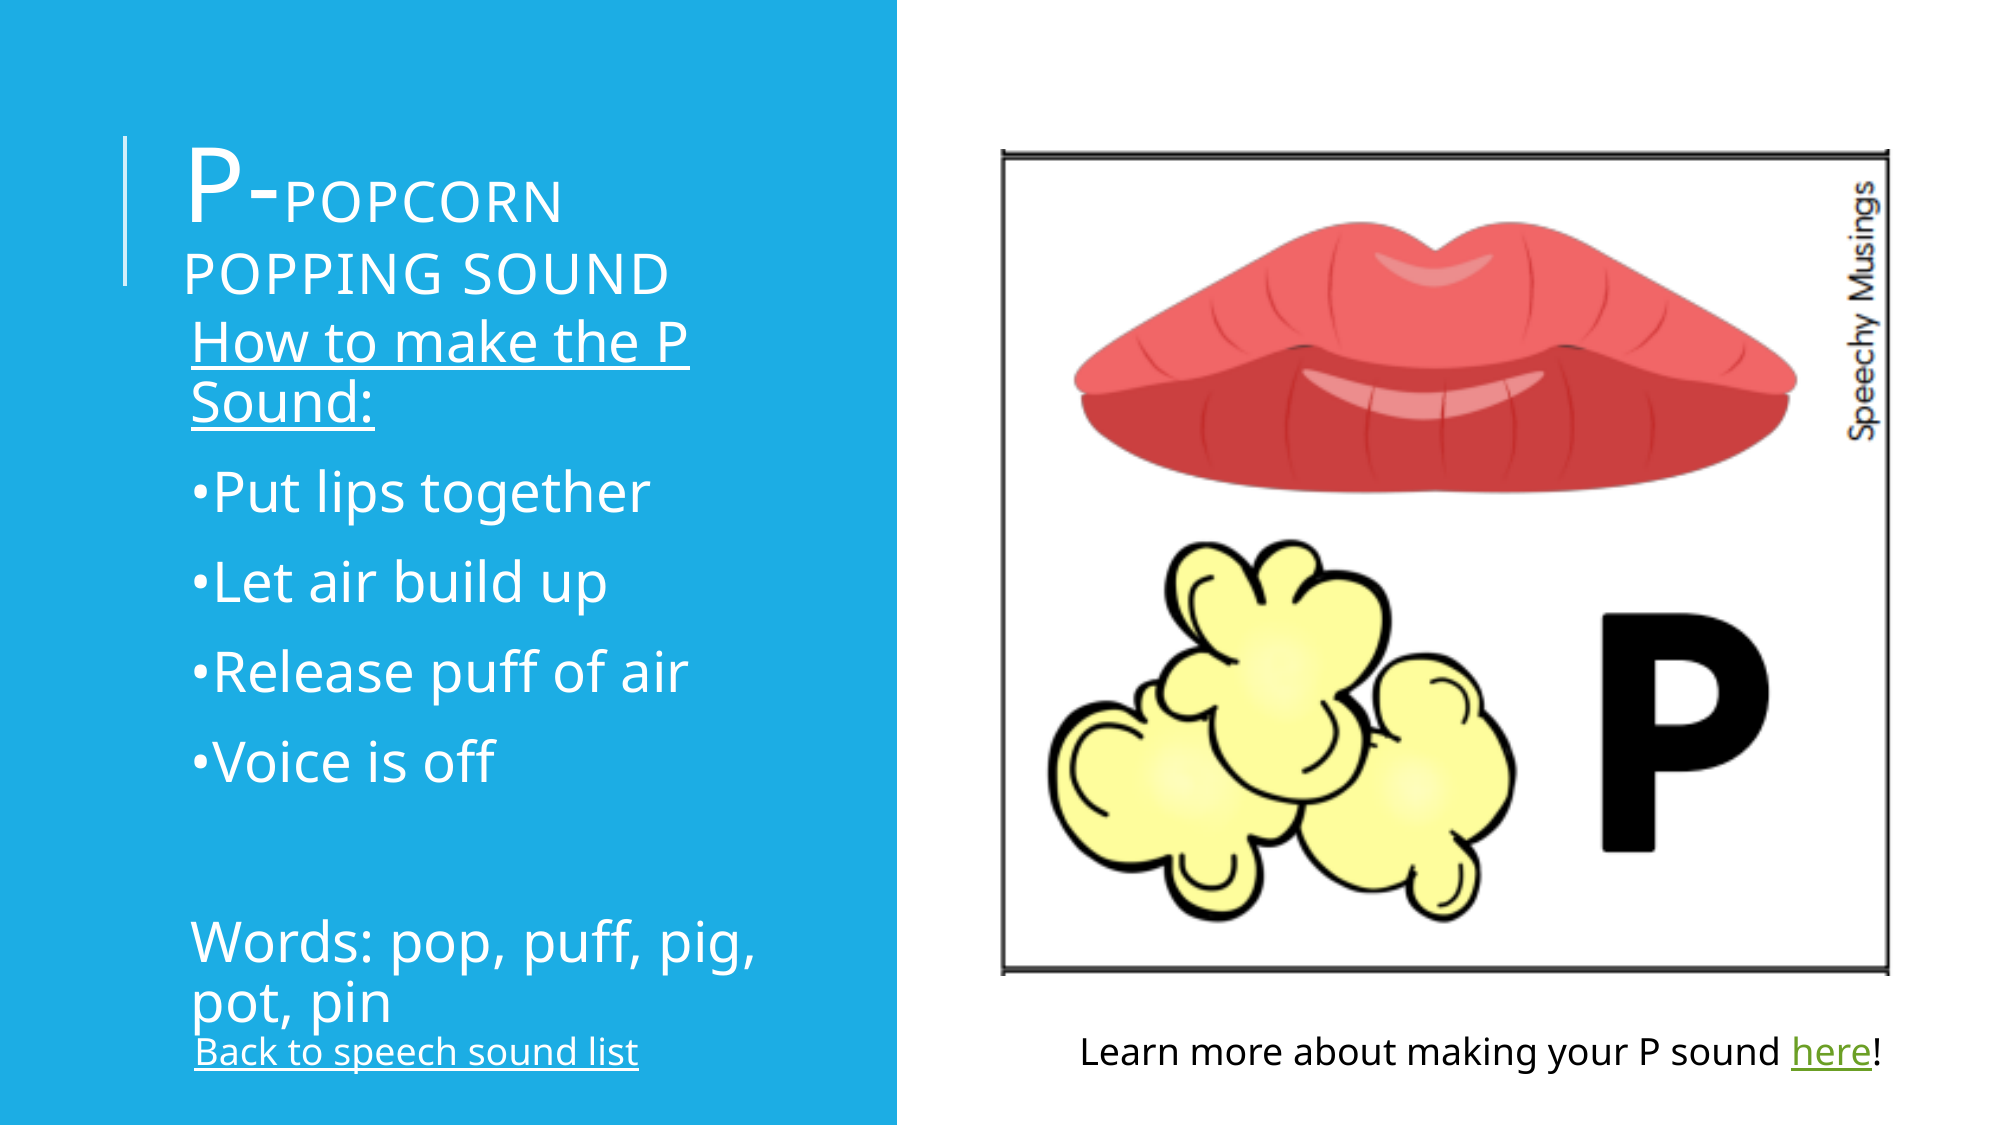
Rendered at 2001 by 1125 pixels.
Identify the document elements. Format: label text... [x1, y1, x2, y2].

picture [999, 149, 1896, 976]
text_box Back to speech sound list [179, 1019, 718, 1086]
title P-Popcorn popping sound [168, 96, 788, 305]
text_box How to make the P Sound: •Put lips together •Let air build up •Release puff of air •Voice is off Words: pop, puff, pig, pot, pin [168, 305, 789, 991]
text_box [0, 0, 898, 1125]
text_box Learn more about making your P sound here! [1064, 1020, 1958, 1087]
